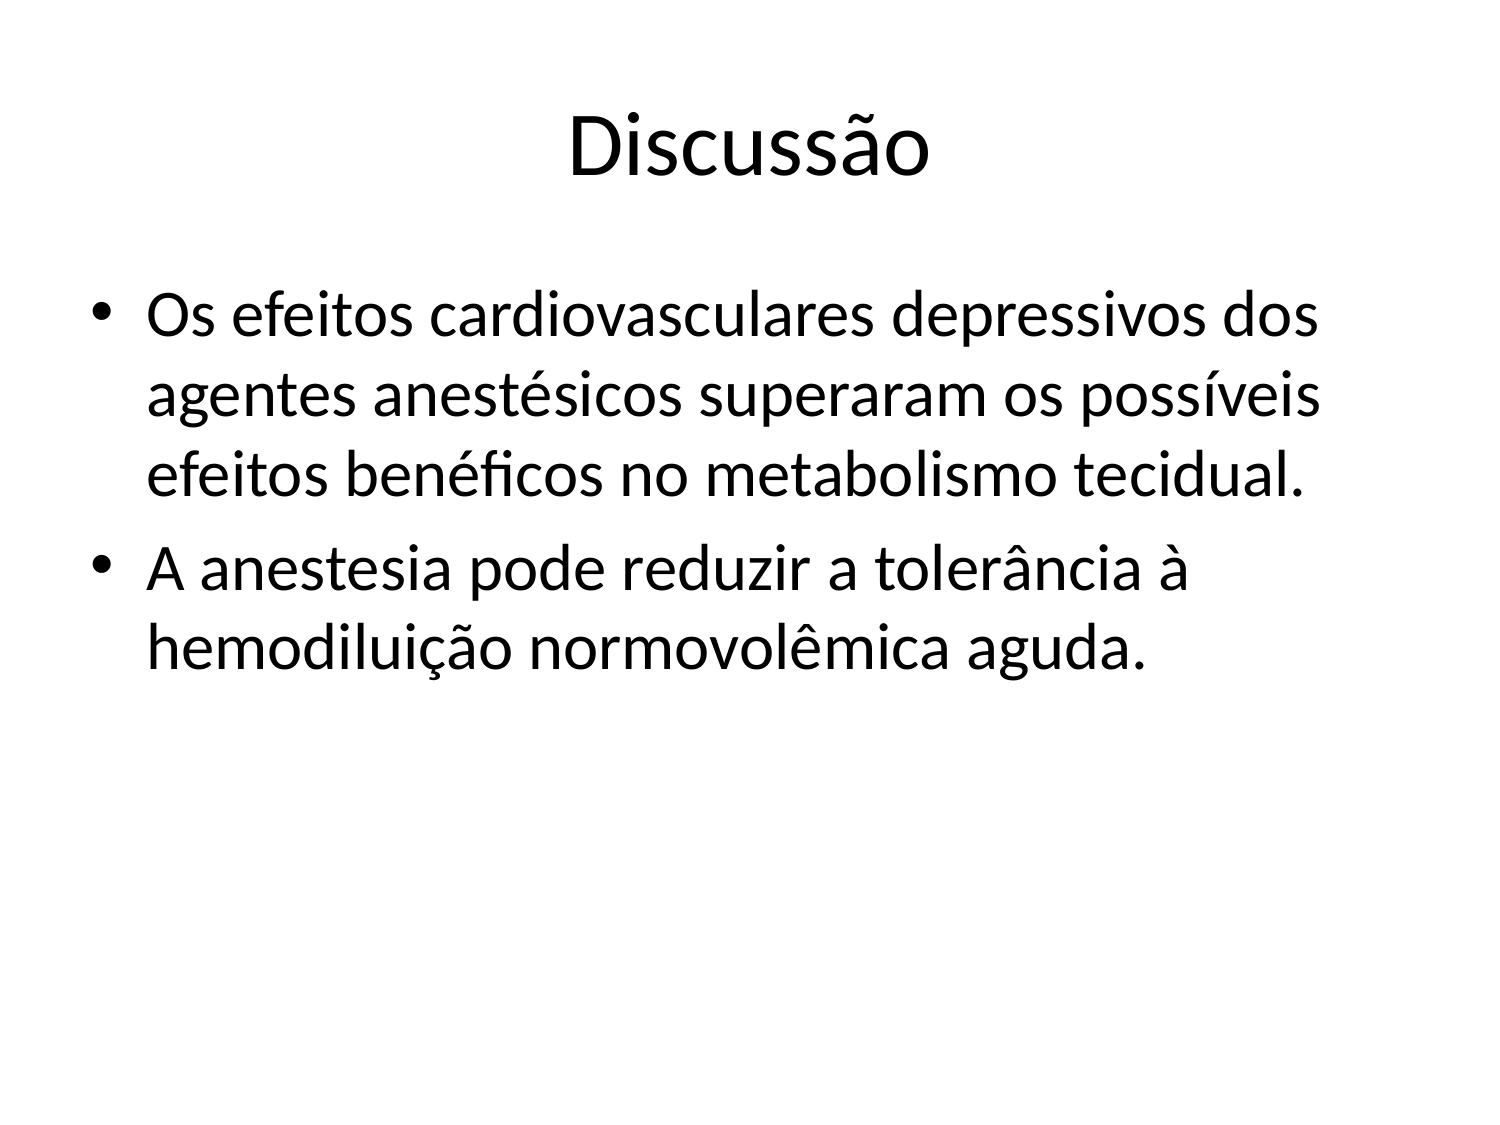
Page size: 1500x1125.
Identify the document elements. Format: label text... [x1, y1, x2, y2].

title Discussão [75, 45, 1425, 233]
list Os efeitos cardiovasculares depressivos dos agentes anestésicos superaram os possíveis efeitos benéficos no metabolismo tecidual. A anestesia pode reduzir a tolerância à hemodiluição normovolêmica aguda. [75, 262, 1425, 1005]
